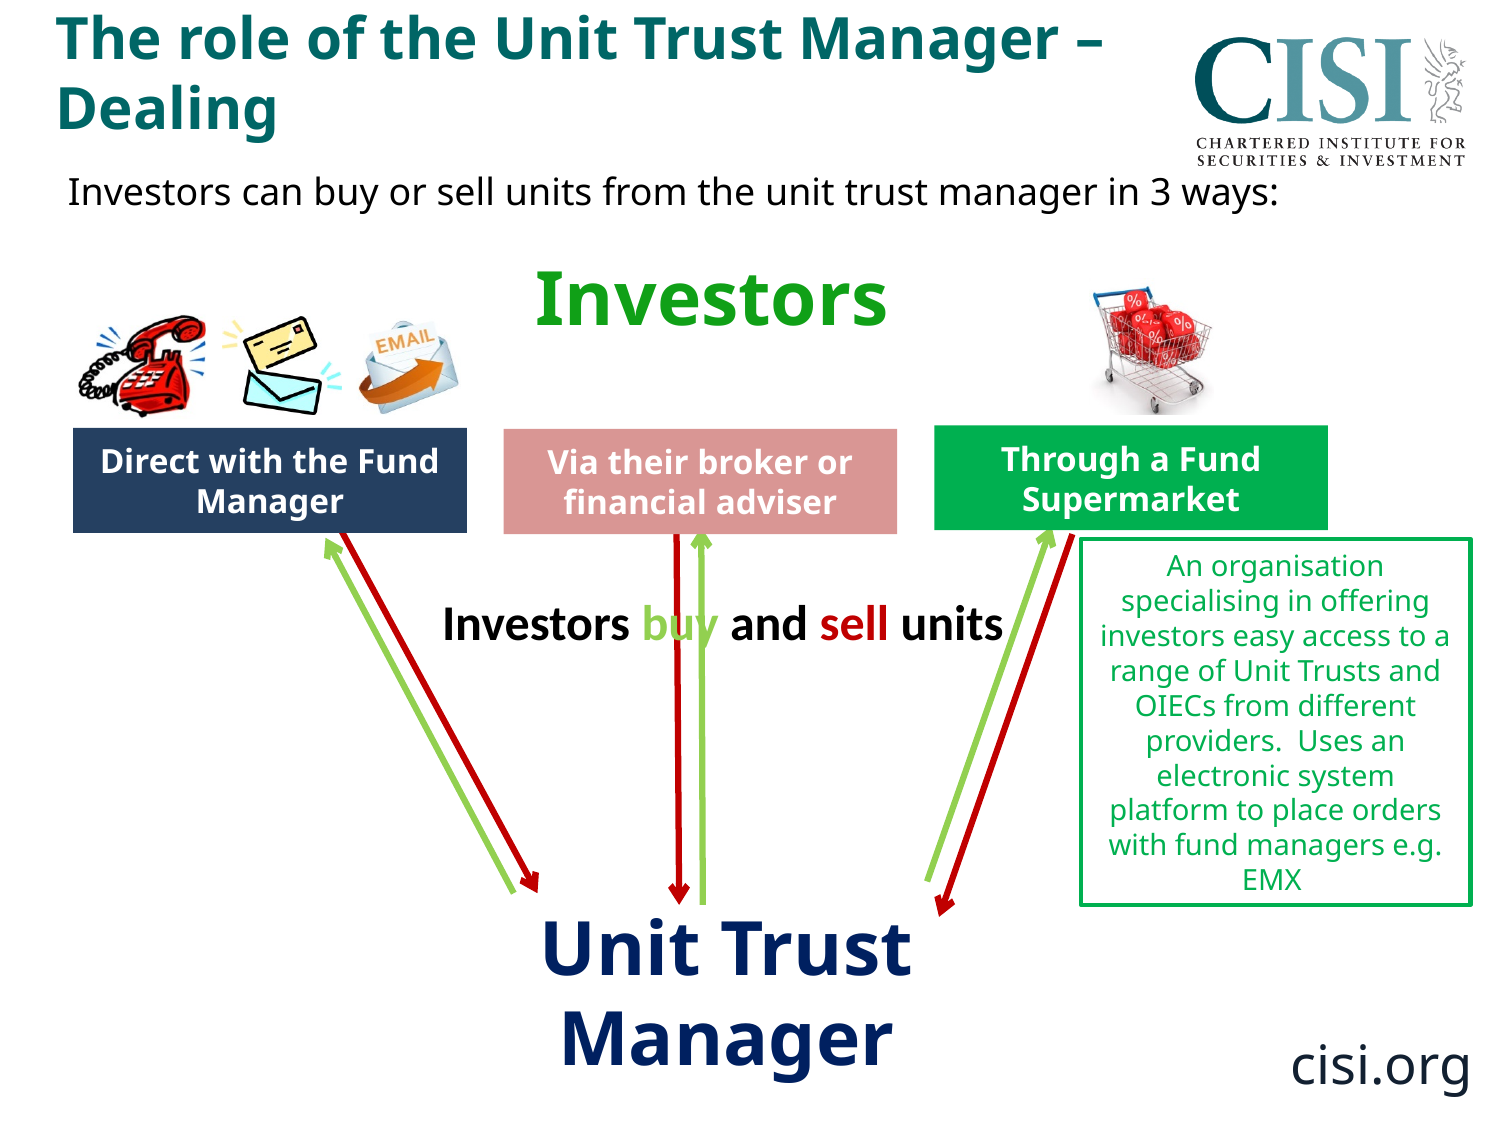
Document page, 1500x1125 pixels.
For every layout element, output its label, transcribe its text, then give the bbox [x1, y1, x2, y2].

text_box Investors buy and sell units [542, 583, 671, 658]
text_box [340, 529, 538, 894]
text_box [938, 533, 1073, 918]
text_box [325, 537, 514, 894]
text_box Through a Fund Supermarket [932, 423, 1330, 532]
picture [356, 317, 462, 415]
picture [1089, 278, 1214, 416]
text_box Unit Trust Manager [348, 893, 1105, 1088]
text_box The role of the Unit Trust Manager – Dealing [41, 31, 1164, 112]
text_box Investors buy and sell units [684, 583, 695, 658]
text_box Investors buy and sell units [709, 583, 921, 658]
text_box Via their broker or financial adviser [502, 427, 899, 536]
picture [75, 312, 206, 419]
picture [222, 316, 342, 415]
text_box Investors can buy or sell units from the unit trust manager in 3 ways: [53, 160, 1365, 221]
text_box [926, 525, 1052, 882]
text_box Direct with the Fund Manager [71, 426, 469, 535]
picture [1195, 31, 1473, 166]
text_box Investors [521, 243, 904, 349]
text_box An organisation specialising in offering investors easy access to a range of Unit Trusts and OIECs from different providers. Uses an electronic system platform to place orders with fund managers e.g. EMX [1079, 537, 1473, 907]
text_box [676, 528, 680, 906]
